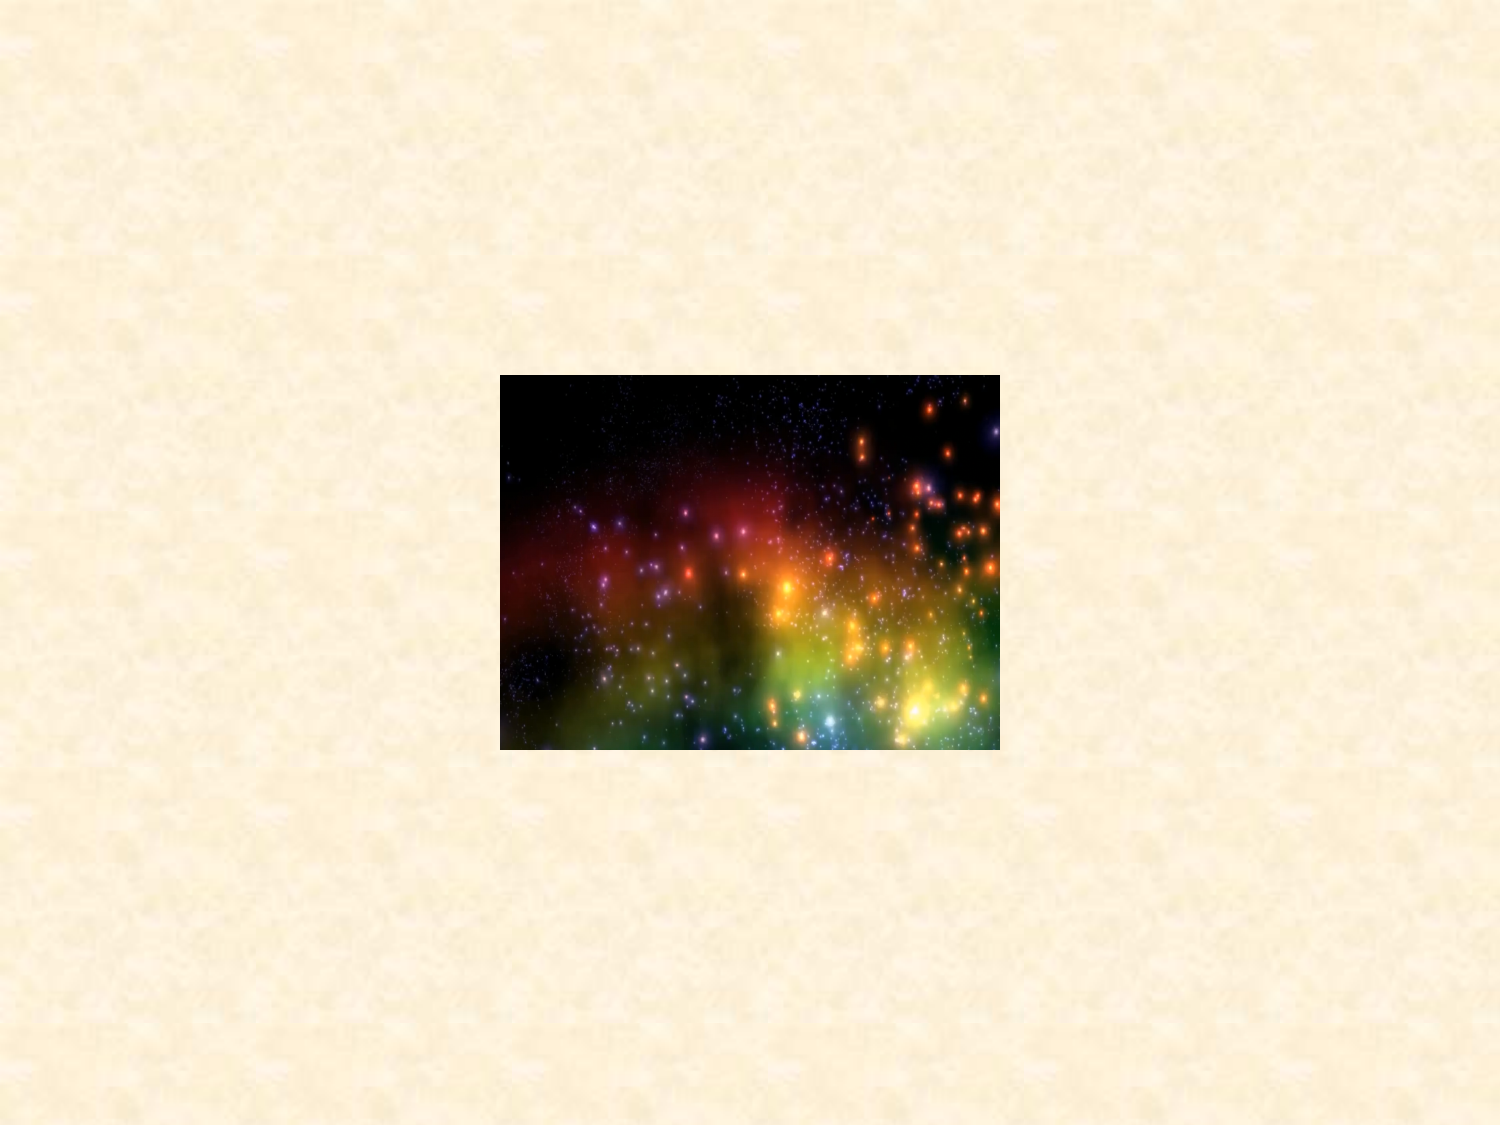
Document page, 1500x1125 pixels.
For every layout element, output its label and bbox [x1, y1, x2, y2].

picture [0, 0, 1500, 1125]
text_box [499, 374, 1001, 751]
